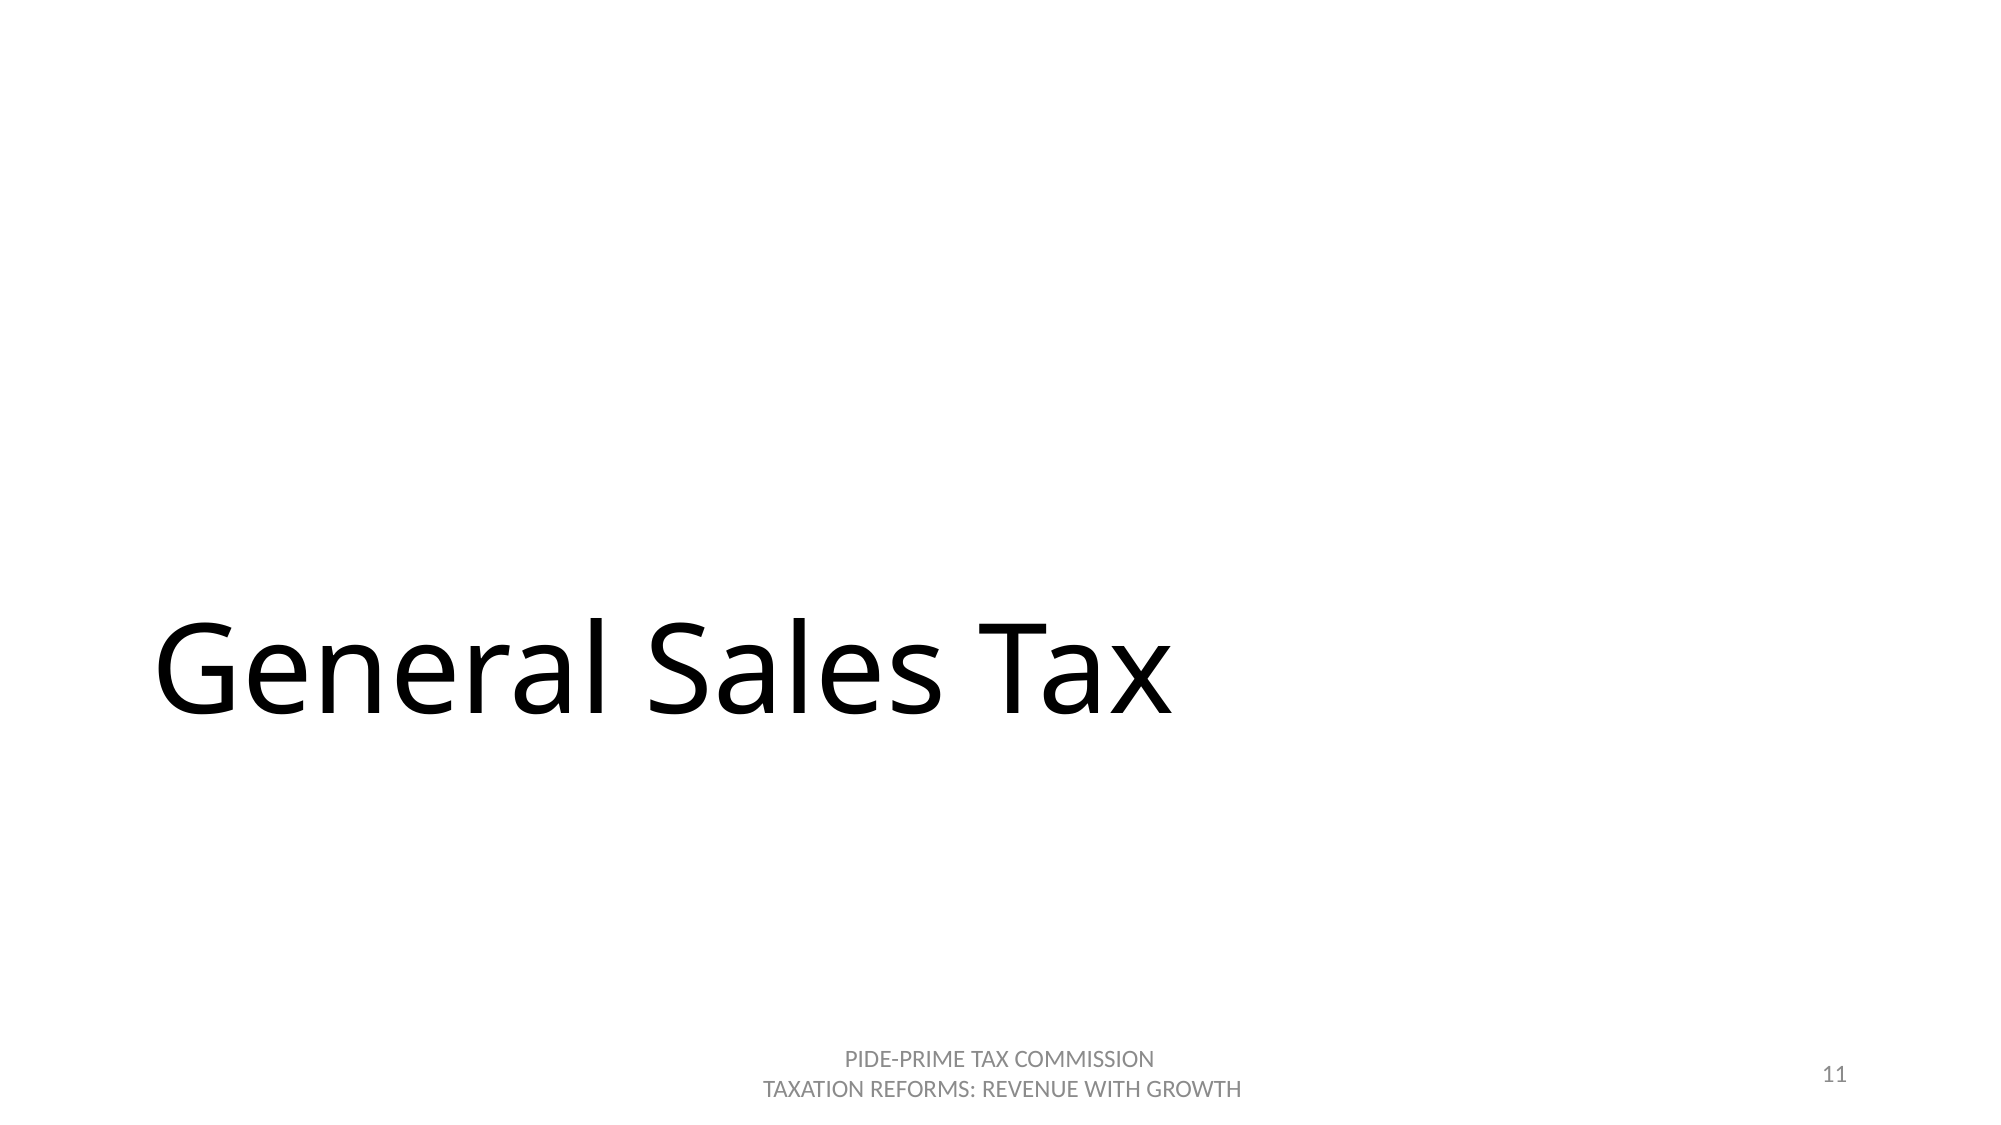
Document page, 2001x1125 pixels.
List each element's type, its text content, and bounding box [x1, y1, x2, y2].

slide_number 11 [1412, 1042, 1863, 1103]
footer PIDE-PRIME TAX COMMISSION TAXATION REFORMS: REVENUE WITH GROWTH [662, 1042, 1338, 1103]
title General Sales Tax [136, 280, 1862, 749]
